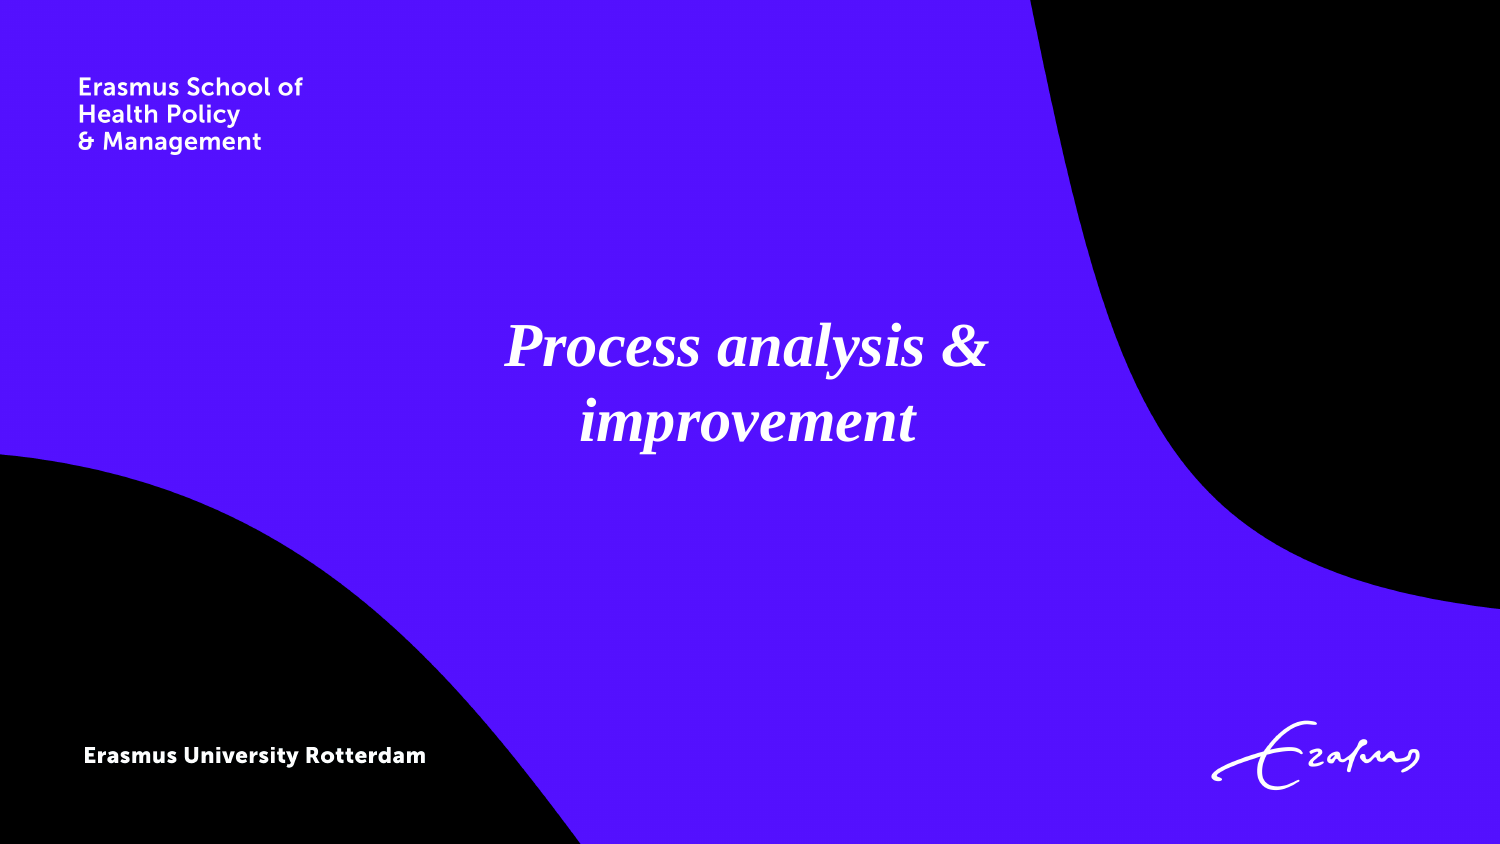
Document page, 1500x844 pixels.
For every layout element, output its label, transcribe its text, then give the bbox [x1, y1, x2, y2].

text_box Process analysis & improvement [335, 296, 1160, 461]
picture [0, 0, 1500, 844]
